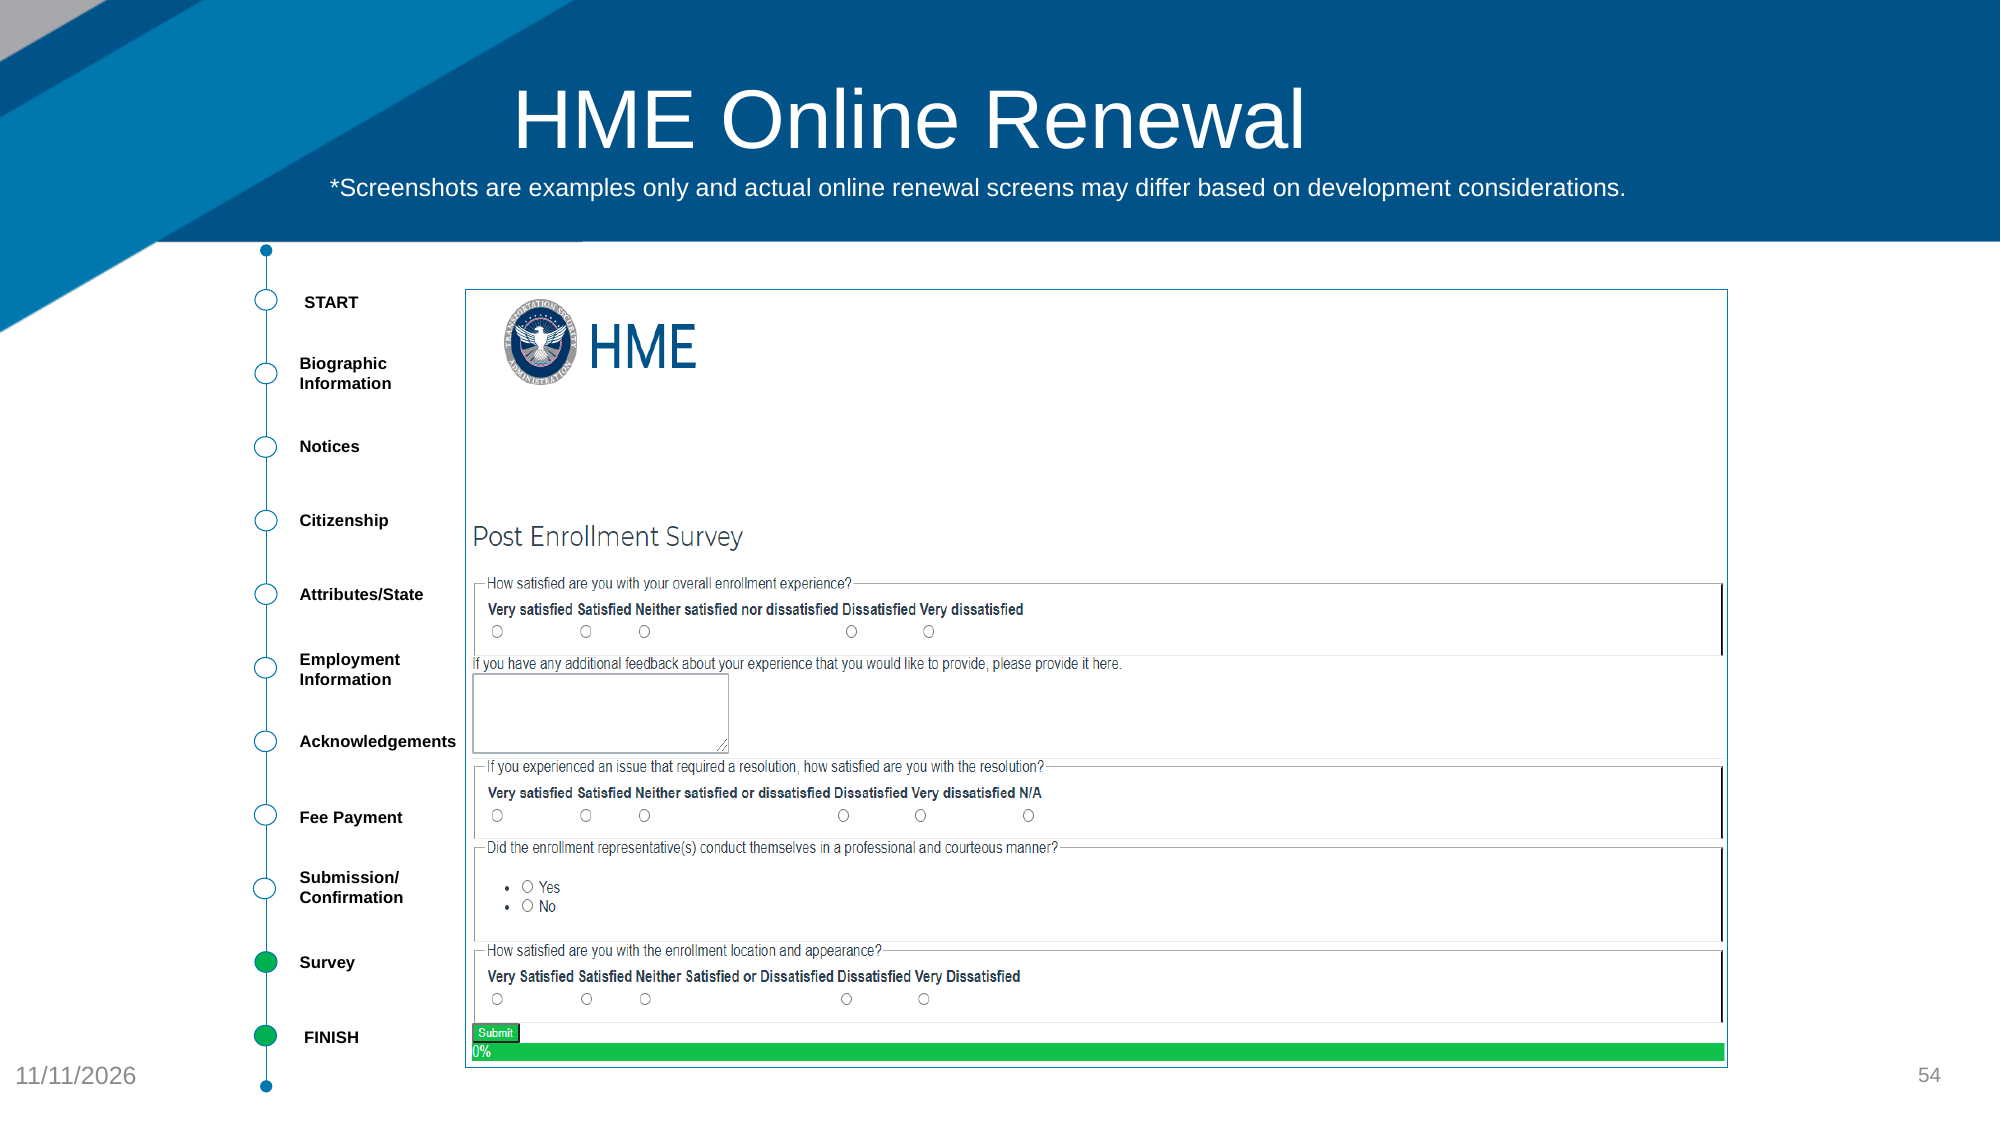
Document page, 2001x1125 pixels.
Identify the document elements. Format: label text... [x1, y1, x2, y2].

text_box FINISH [284, 1019, 379, 1054]
text_box Acknowledgements [284, 723, 464, 759]
text_box [267, 804, 277, 826]
text_box Notices [284, 428, 411, 464]
text_box [267, 877, 277, 899]
text_box [254, 362, 266, 385]
text_box [267, 1024, 278, 1047]
text_box Attributes/State [284, 576, 444, 612]
text_box [267, 951, 278, 973]
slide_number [0, 1044, 175, 1105]
text_box [254, 583, 266, 605]
picture [0, 0, 200, 116]
text_box START [284, 284, 379, 319]
text_box [254, 951, 266, 973]
text_box [253, 656, 266, 679]
picture [0, 0, 2000, 352]
text_box [267, 436, 278, 458]
text_box [253, 436, 266, 458]
text_box Biographic Information [284, 345, 411, 400]
text_box [267, 583, 278, 605]
text_box Citizenship [284, 502, 411, 537]
text_box [254, 289, 266, 311]
text_box Submission/ Confirmation [284, 859, 450, 914]
text_box [253, 730, 266, 753]
text_box [254, 509, 266, 532]
text_box [267, 730, 278, 752]
title HME Online Renewal [512, 0, 1844, 243]
text_box Fee Payment [284, 799, 443, 834]
picture [467, 291, 1726, 1066]
text_box [253, 804, 266, 826]
text_box [267, 289, 278, 311]
text_box [267, 509, 278, 532]
text_box *Screenshots are examples only and actual online renewal screens may differ based on development considerations. [315, 164, 1716, 210]
text_box [267, 657, 278, 679]
text_box [267, 362, 278, 385]
text_box [252, 877, 266, 900]
text_box Survey [284, 944, 464, 979]
text_box Employment Information [284, 641, 443, 696]
text_box [253, 1024, 266, 1047]
slide_number 54 [1843, 1043, 1942, 1104]
